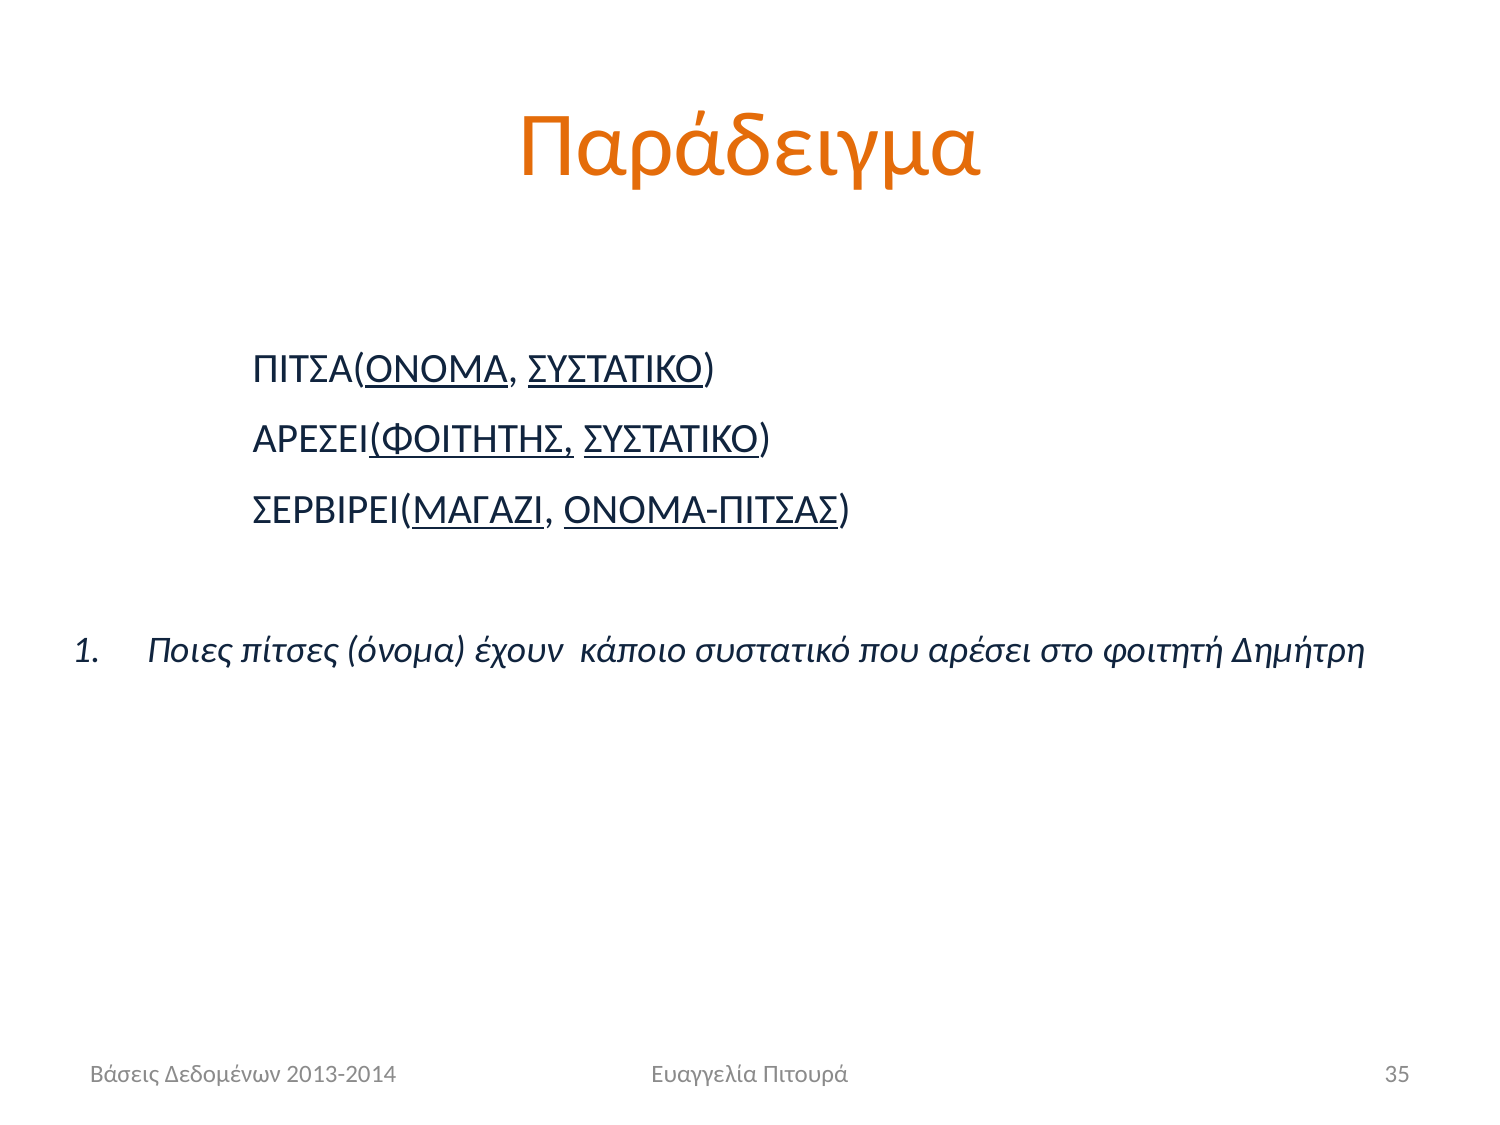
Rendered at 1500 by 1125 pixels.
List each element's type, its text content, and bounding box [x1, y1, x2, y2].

slide_number Βάσεις Δεδομένων 2013-2014 [75, 1042, 425, 1103]
title Παράδειγμα [75, 45, 1425, 233]
footer Ευαγγελία Πιτουρά [512, 1042, 988, 1103]
text_box Ποιες πίτσες (όνομα) έχουν κάποιο συστατικό που αρέσει στο φοιτητή Δημήτρη [57, 617, 1452, 678]
slide_number 35 [1074, 1042, 1425, 1103]
text_box ΠΙΤΣΑ(ΟΝΟΜΑ, ΣΥΣΤΑΤΙΚΟ) ΑΡΕΣΕΙ(ΦΟΙΤΗΤΗΣ, ΣΥΣΤΑΤΙΚΟ) ΣΕΡΒΙΡΕΙ(ΜΑΓΑΖΙ, ΟΝΟΜΑ-ΠΙΤΣΑΣ) [237, 333, 1112, 540]
